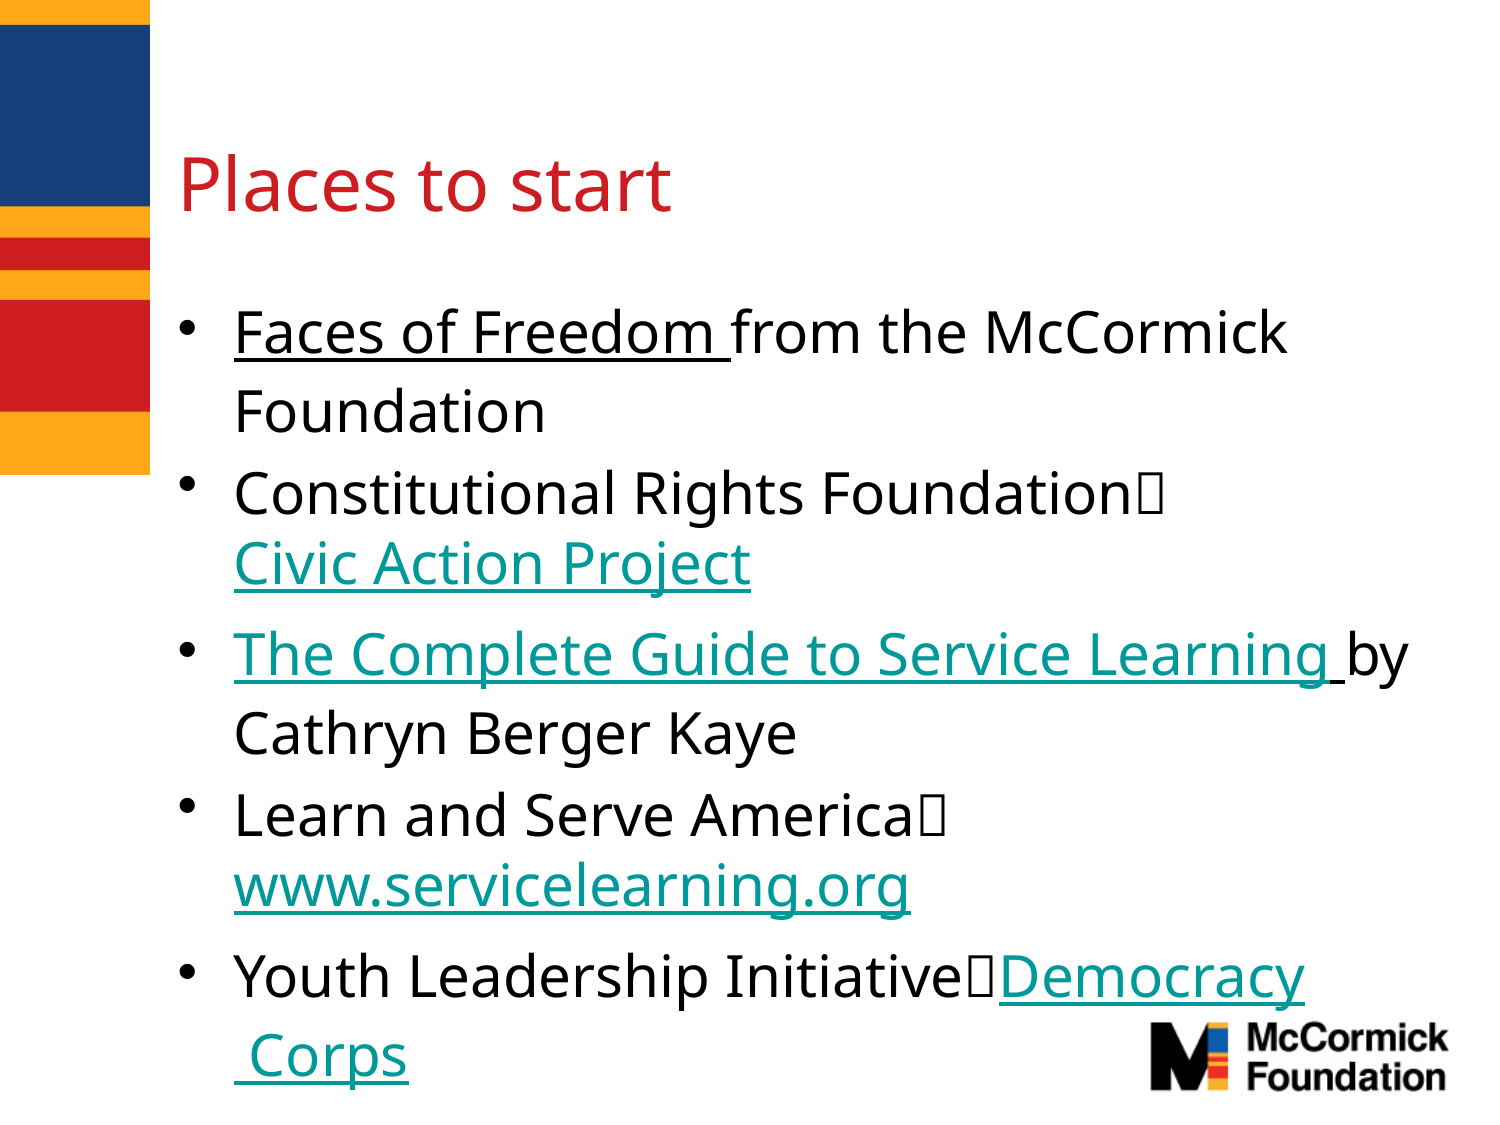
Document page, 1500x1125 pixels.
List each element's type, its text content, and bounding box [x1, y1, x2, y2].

list Faces of Freedom from the McCormick Foundation Constitutional Rights Foundation Civic Action Project The Complete Guide to Service Learning by Cathryn Berger Kaye Learn and Serve America www.servicelearning.org Youth Leadership InitiativeDemocracy Corps [162, 287, 1451, 988]
title Places to start [162, 87, 1451, 276]
picture [1150, 1017, 1449, 1100]
